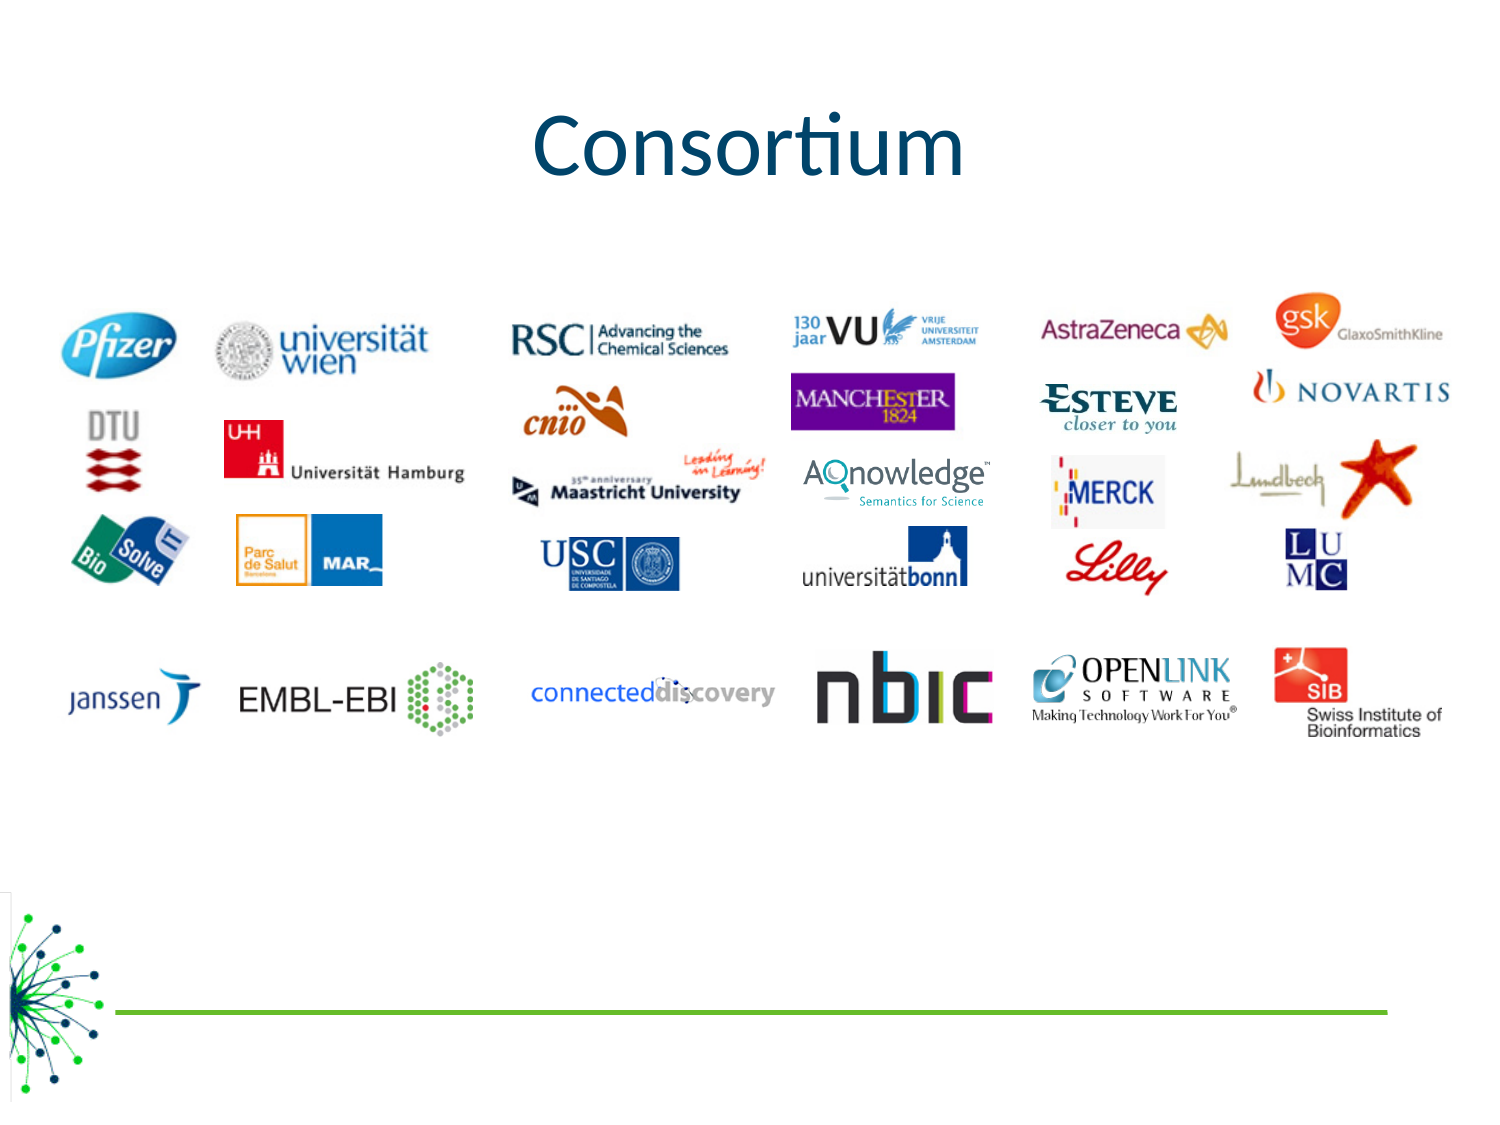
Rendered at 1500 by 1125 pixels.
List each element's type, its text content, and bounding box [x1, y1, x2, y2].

picture [240, 662, 473, 737]
picture [70, 407, 466, 496]
picture [1030, 652, 1240, 725]
picture [1275, 289, 1482, 351]
picture [1272, 645, 1442, 737]
title Consortium [75, 45, 1425, 233]
picture [1252, 360, 1454, 421]
picture [507, 301, 736, 375]
picture [803, 526, 1004, 586]
picture [47, 647, 223, 749]
picture [519, 384, 706, 440]
picture [0, 862, 116, 1102]
picture [539, 537, 718, 591]
picture [519, 658, 789, 725]
picture [814, 649, 994, 725]
picture [1064, 537, 1239, 598]
picture [791, 301, 1235, 444]
picture [803, 455, 992, 509]
picture [70, 514, 479, 586]
picture [791, 301, 981, 358]
picture [58, 307, 473, 391]
picture [1051, 438, 1500, 593]
picture [507, 443, 767, 520]
